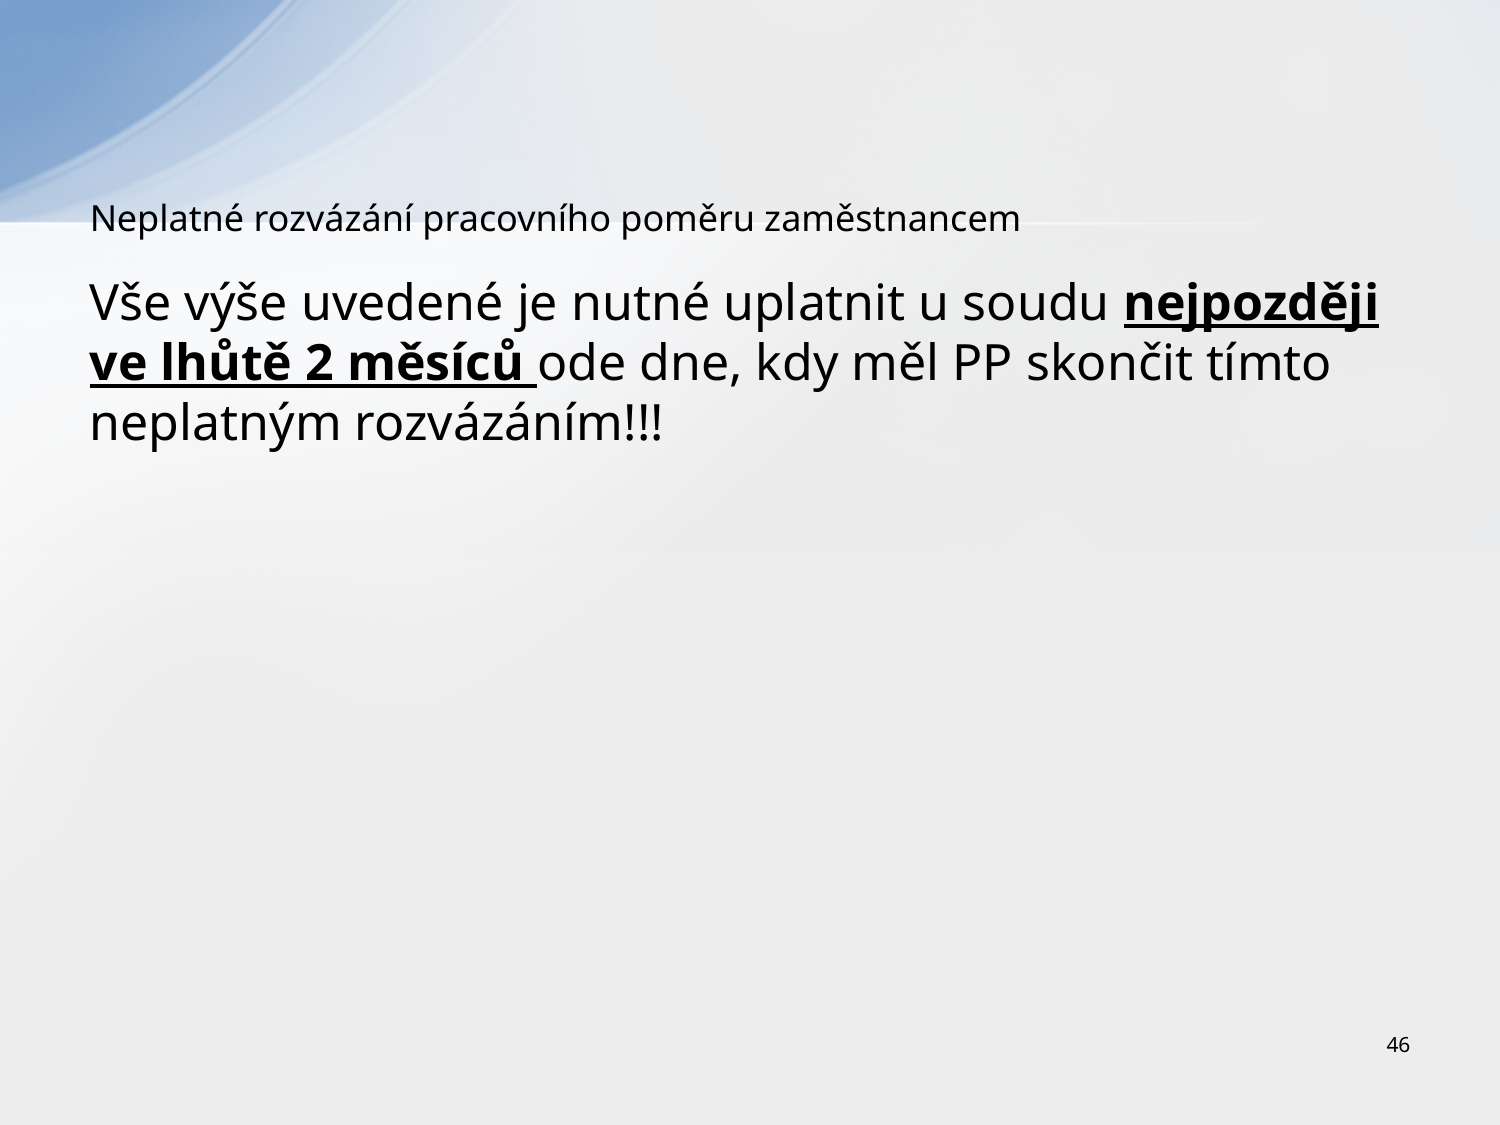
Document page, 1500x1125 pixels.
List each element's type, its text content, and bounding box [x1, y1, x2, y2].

slide_number 46 [1074, 1024, 1425, 1103]
list Vše výše uvedené je nutné uplatnit u soudu nejpozději ve lhůtě 2 měsíců ode dne, kdy měl PP skončit tímto neplatným rozvázáním!!! [75, 262, 1425, 1005]
picture [0, 0, 1500, 1125]
title Neplatné rozvázání pracovního poměru zaměstnancem [75, 58, 1425, 247]
